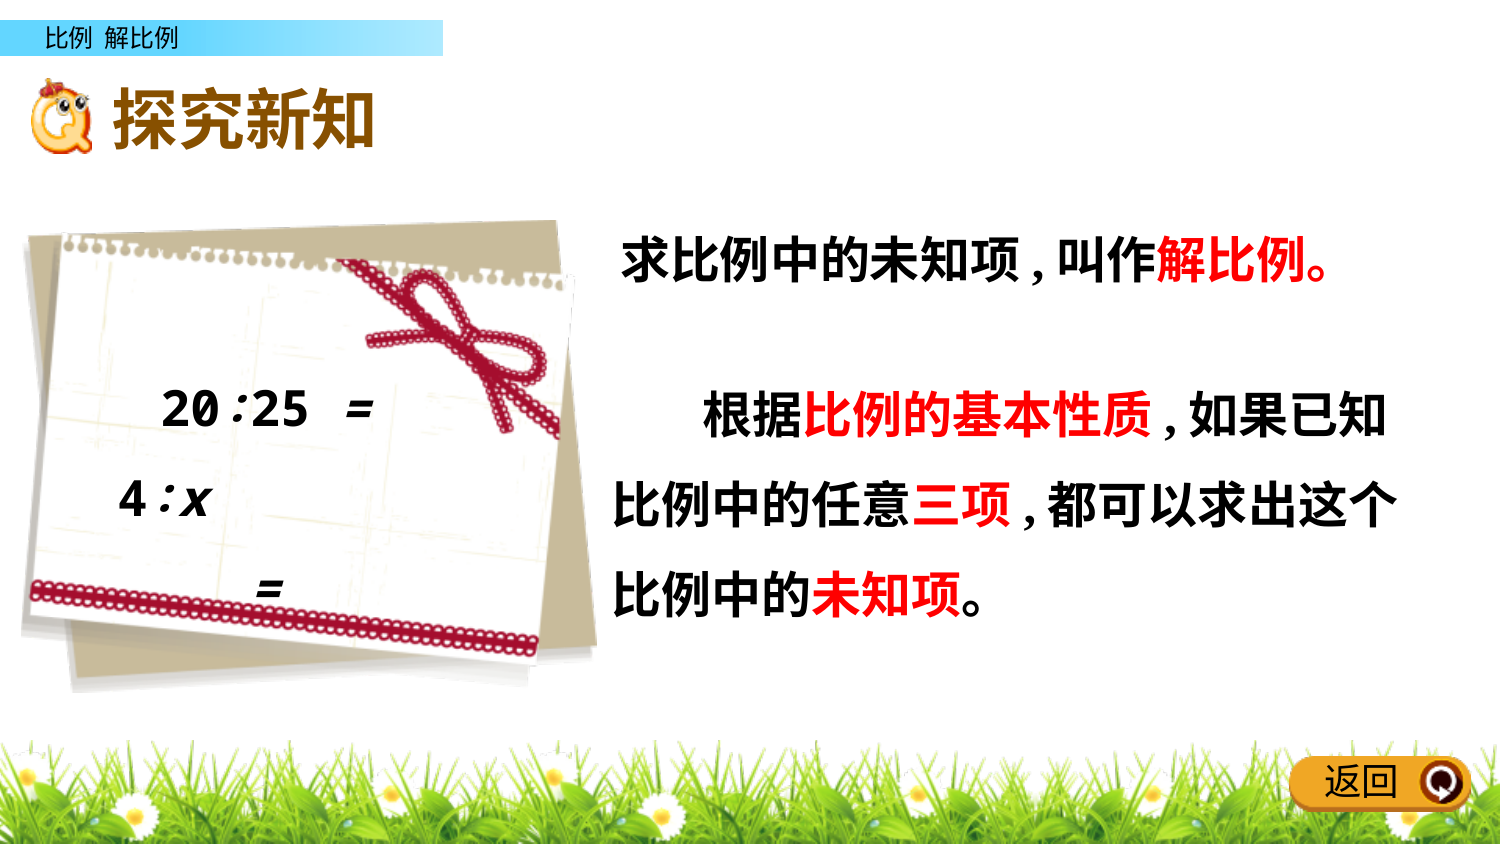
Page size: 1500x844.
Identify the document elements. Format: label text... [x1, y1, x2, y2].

text_box 根据比例的基本性质,如果已知 比例中的任意三项,都可以求出这个 比例中的未知项。 [602, 345, 1424, 631]
text_box 求比例中的未知项,叫作解比例。 [604, 221, 1420, 296]
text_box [1288, 750, 1471, 812]
picture [0, 740, 1500, 844]
text_box 探究新知 [100, 72, 404, 164]
picture [31, 78, 92, 154]
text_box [20, 220, 597, 693]
